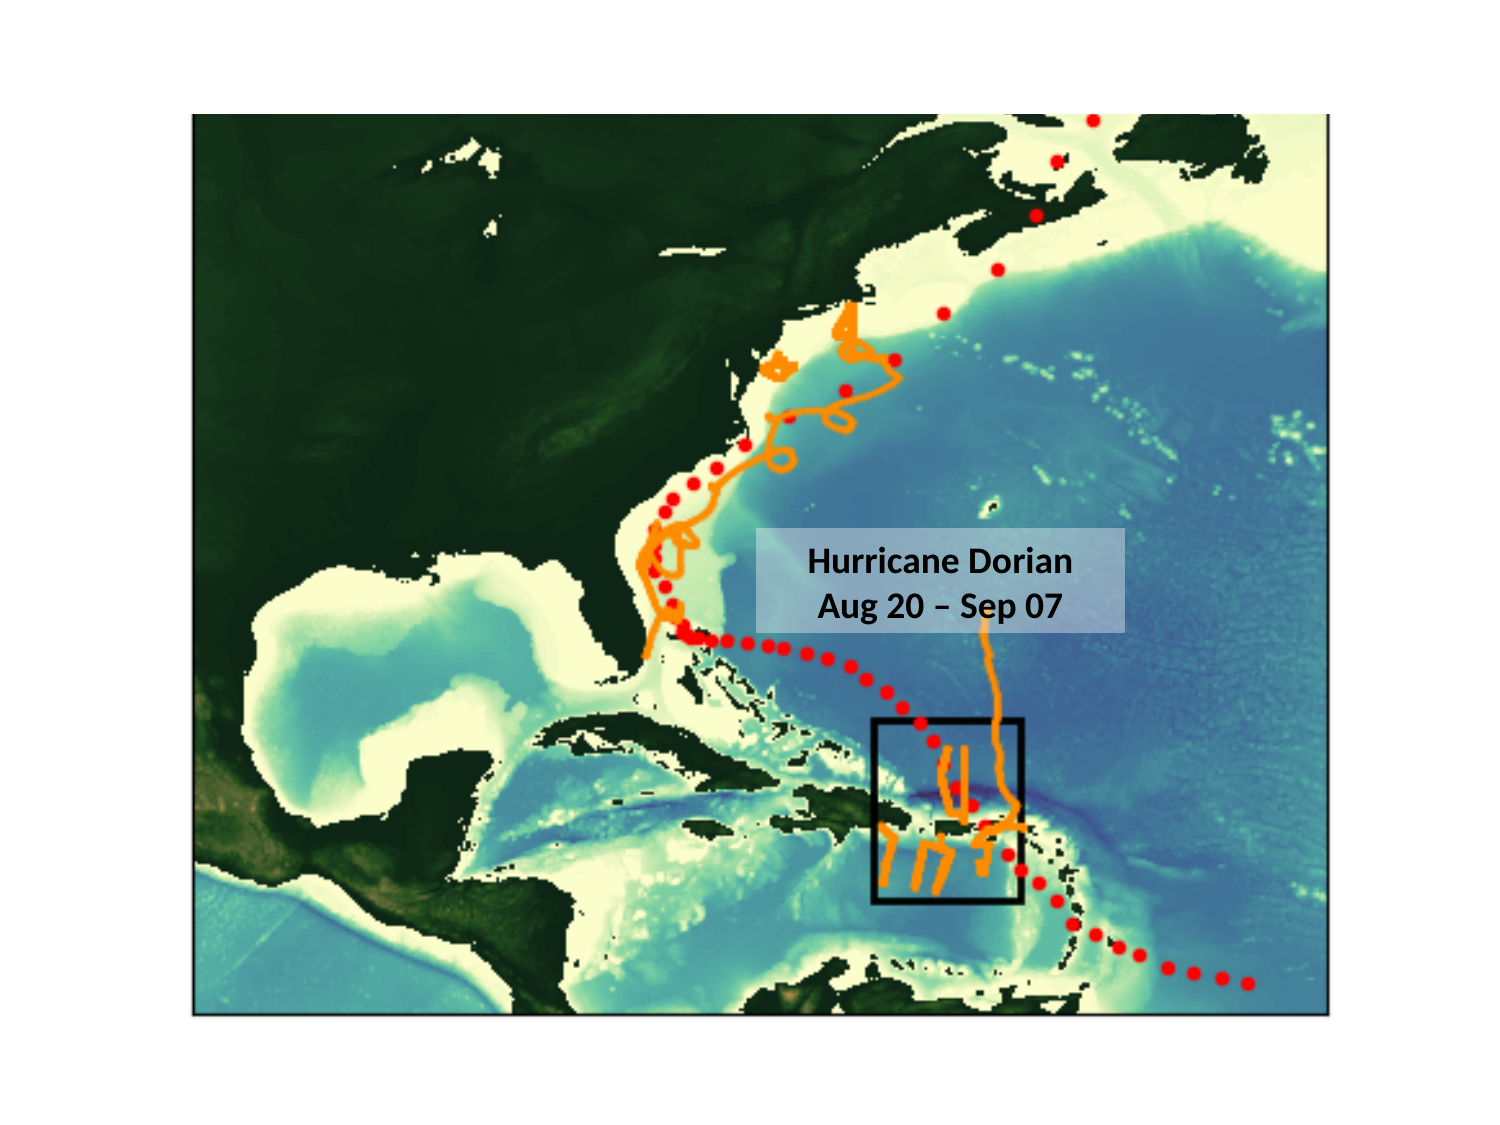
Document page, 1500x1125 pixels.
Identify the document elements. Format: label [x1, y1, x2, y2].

picture [176, 114, 1336, 1030]
